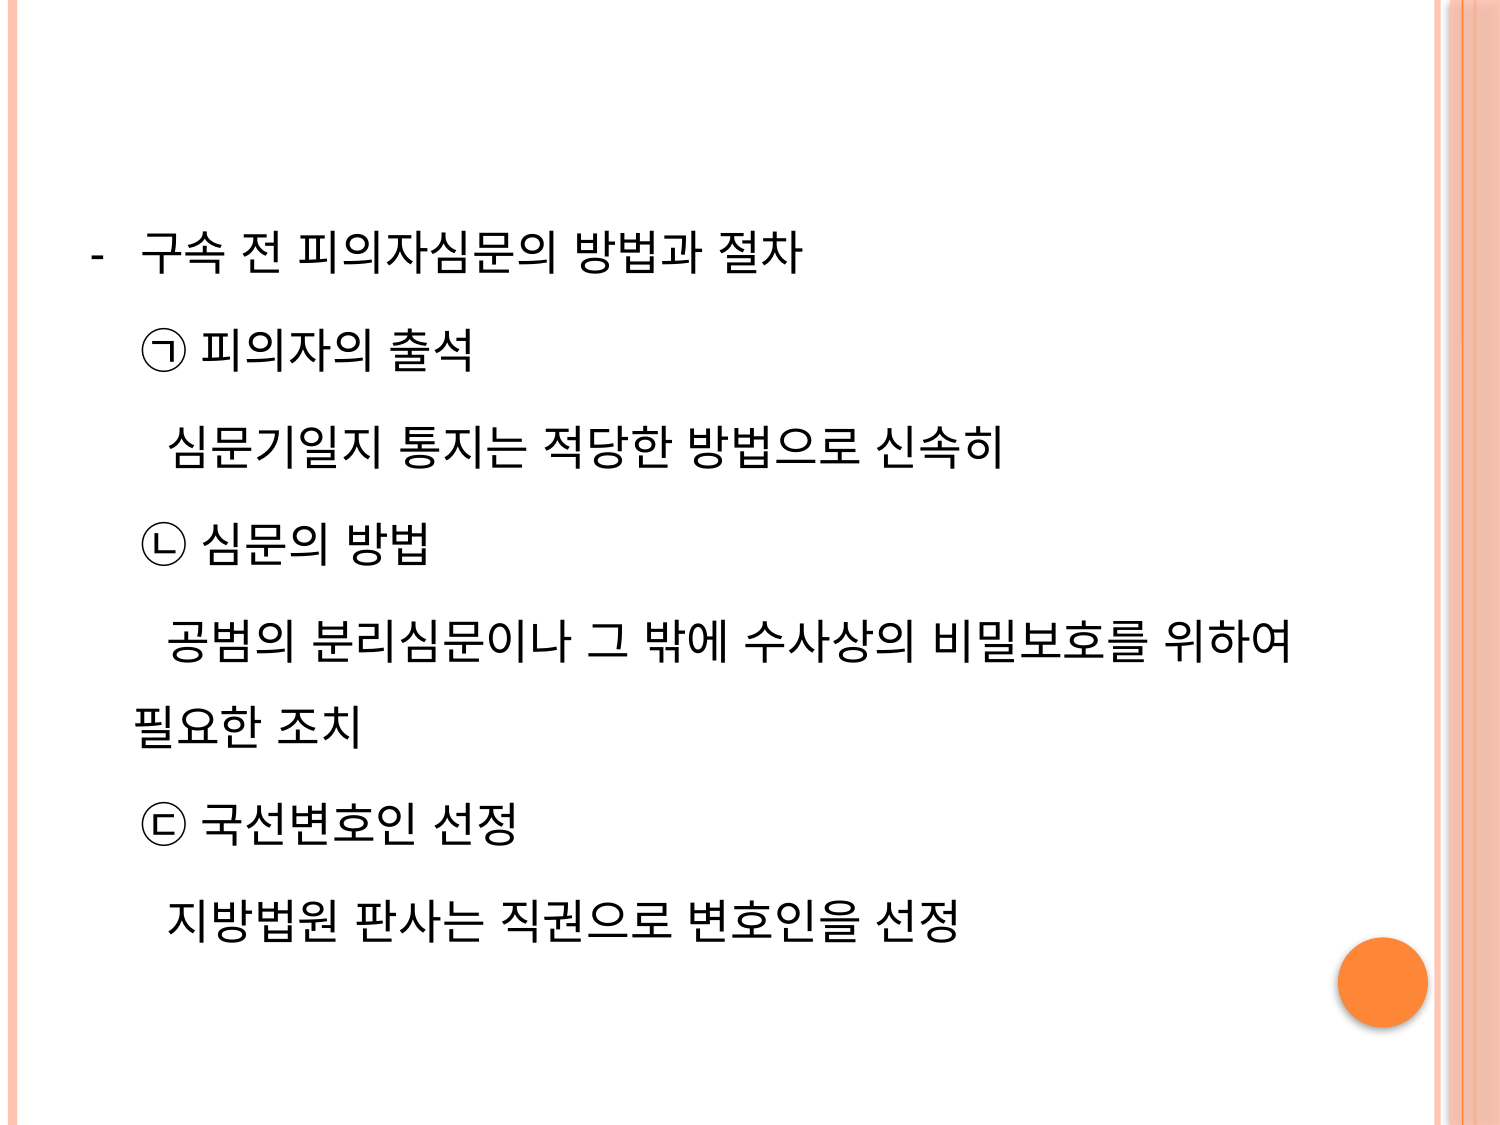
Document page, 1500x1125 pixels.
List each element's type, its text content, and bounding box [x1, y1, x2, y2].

list - 구속 전 피의자심문의 방법과 절차 ㉠ 피의자의 출석 심문기일지 통지는 적당한 방법으로 신속히 ㉡ 심문의 방법 공범의 분리심문이나 그 밖에 수사상의 비밀보호를 위하여 필요한 조치 ㉢ 국선변호인 선정 지방법원 판사는 직권으로 변호인을 선정 [75, 187, 1430, 1062]
